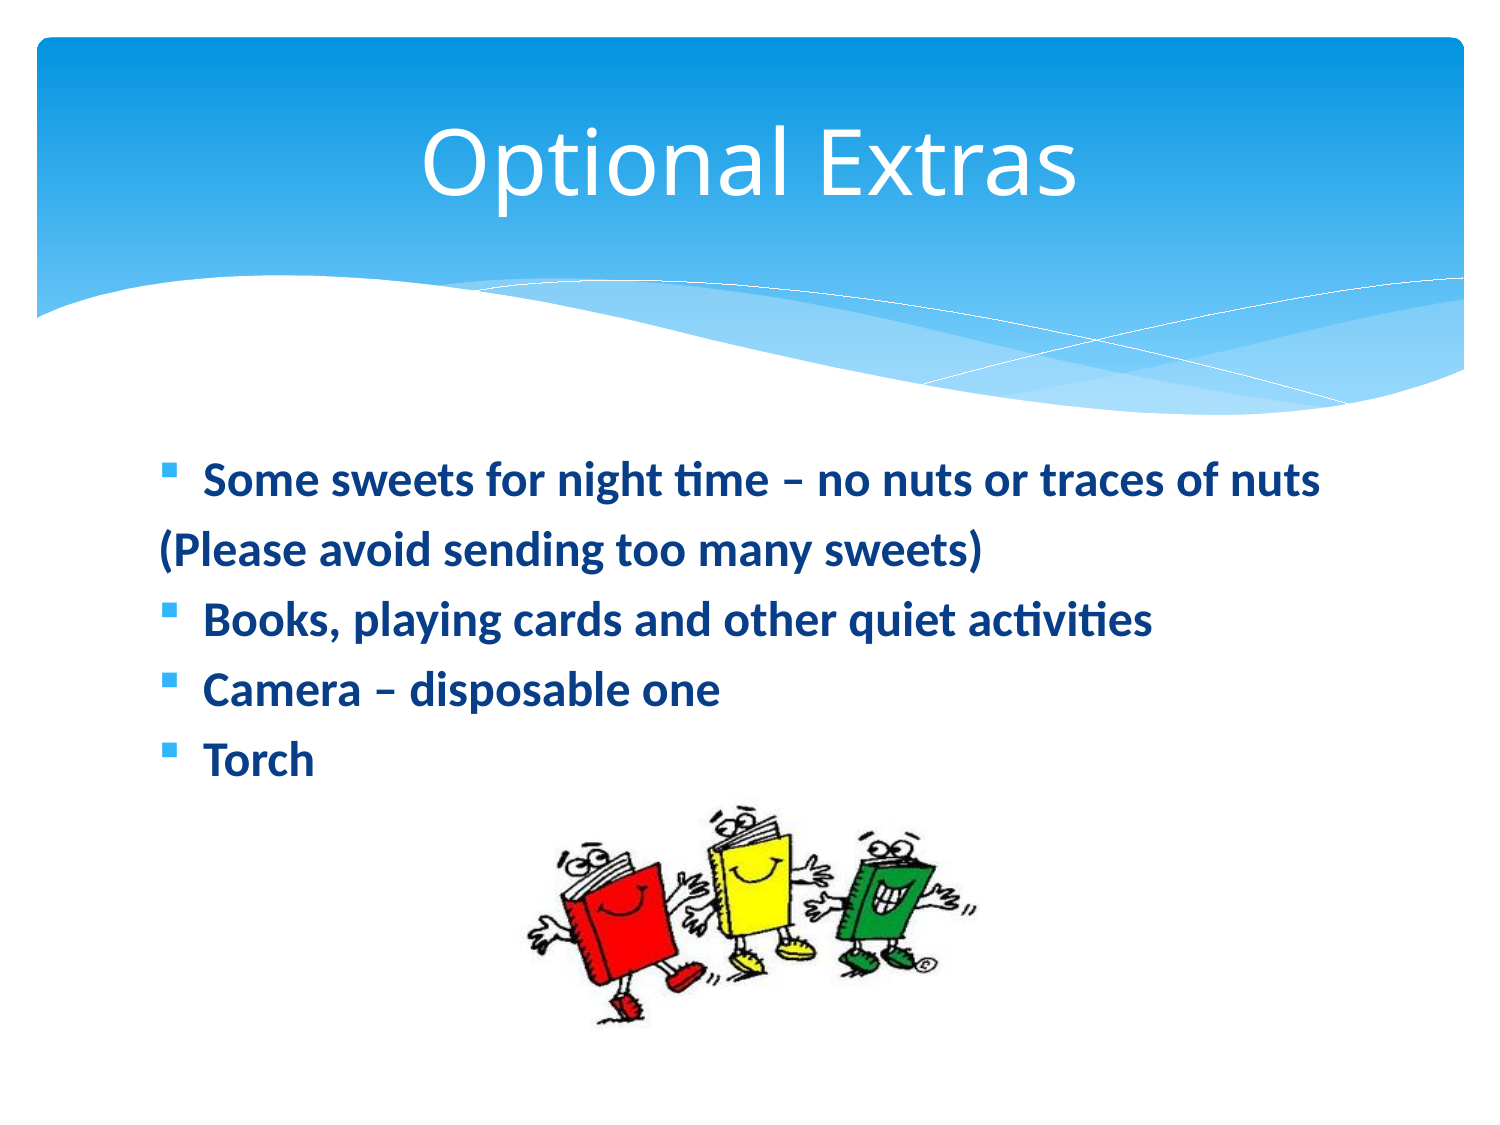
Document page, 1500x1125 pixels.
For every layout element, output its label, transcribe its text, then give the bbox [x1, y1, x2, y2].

picture [519, 798, 981, 1036]
list Some sweets for night time – no nuts or traces of nuts (Please avoid sending too many sweets) Books, playing cards and other quiet activities Camera – disposable one Torch [143, 438, 1359, 1005]
title Optional Extras [75, 55, 1425, 261]
